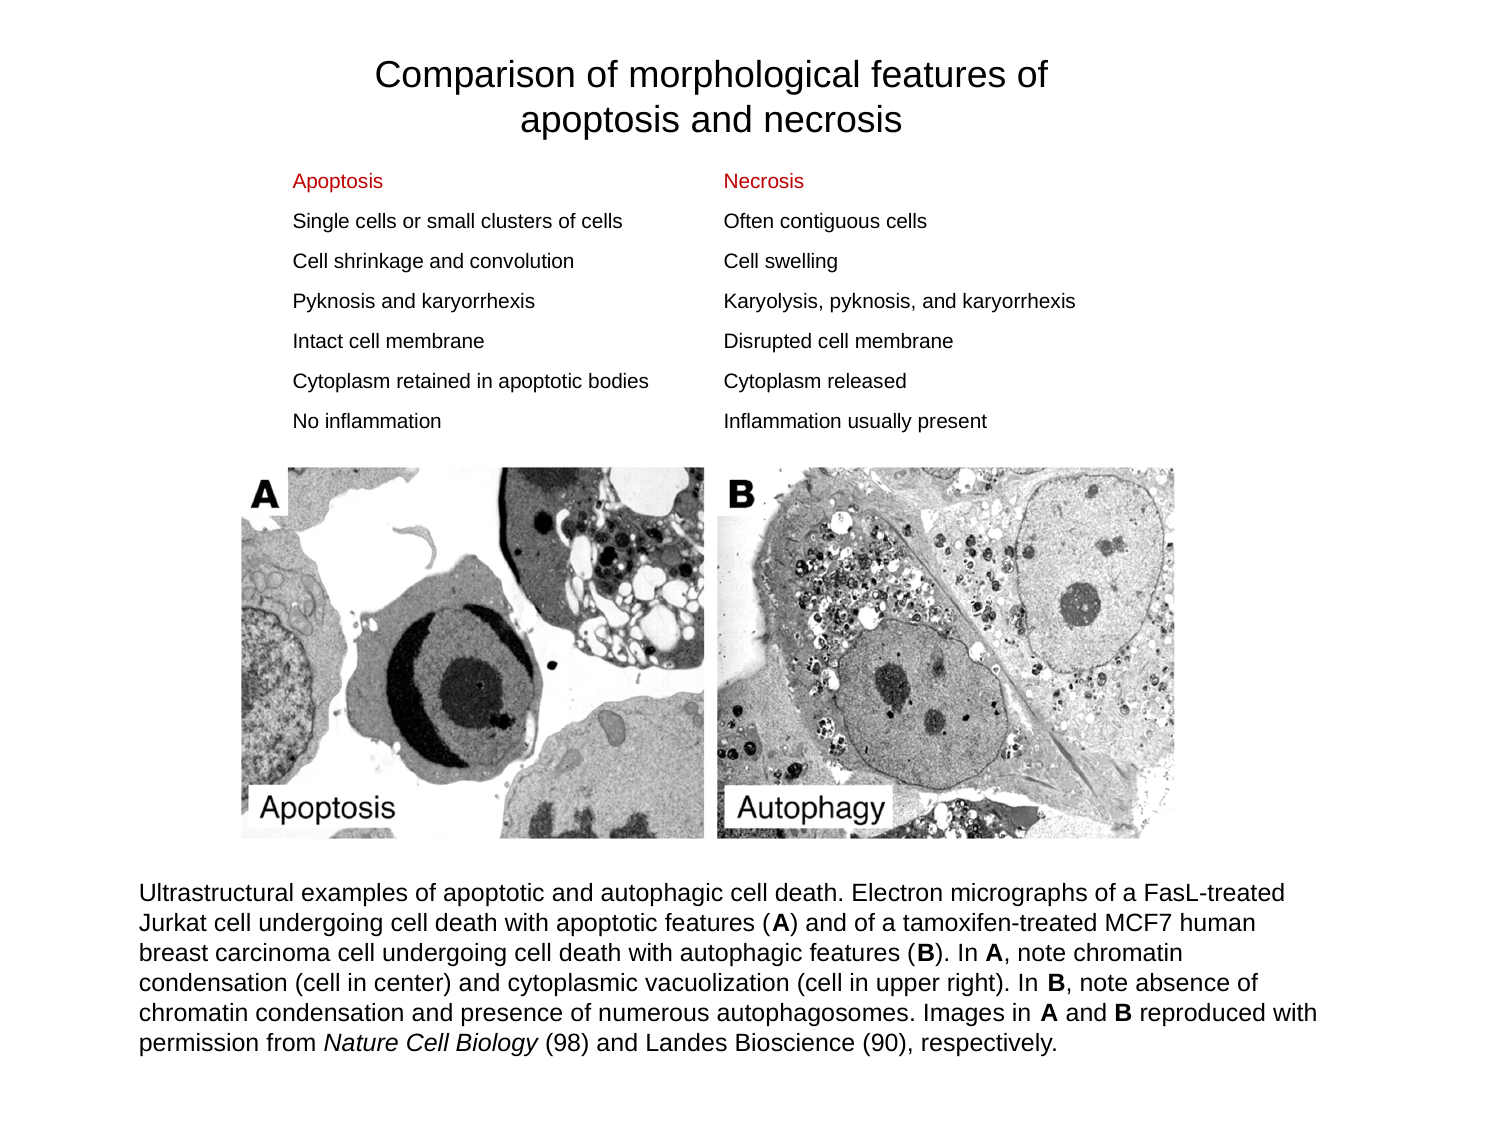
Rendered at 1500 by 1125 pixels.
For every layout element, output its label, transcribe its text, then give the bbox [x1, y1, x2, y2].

table_cell Inflammation usually present [709, 401, 1140, 441]
table_cell Single cells or small clusters of cells [278, 201, 709, 241]
table_cell Intact cell membrane [278, 321, 709, 361]
text_box Ultrastructural examples of apoptotic and autophagic cell death. Electron micrographs of a FasL-treated Jurkat cell undergoing cell death with apoptotic features (A) and of a tamoxifen-treated MCF7 human breast carcinoma cell undergoing cell death with autophagic features (B). In A, note chromatin condensation (cell in center) and cytoplasmic vacuolization (cell in upper right). In B, note absence of chromatin condensation and presence of numerous autophagosomes. Images in A and B reproduced with permission from Nature Cell Biology (98) and Landes Bioscience (90), respectively. [123, 869, 1341, 1064]
text_box Comparison of morphological features of apoptosis and necrosis [336, 42, 1087, 148]
table_header Apoptosis [278, 161, 709, 201]
table_cell Cytoplasm retained in apoptotic bodies [278, 361, 709, 401]
picture [229, 455, 1194, 858]
table_cell Cell swelling [709, 241, 1140, 281]
table_cell No inflammation [278, 401, 709, 441]
table_cell Often contiguous cells [709, 201, 1140, 241]
table_cell Cytoplasm released [709, 361, 1140, 401]
table_header Necrosis [709, 161, 1140, 201]
table_cell Disrupted cell membrane [709, 321, 1140, 361]
table_cell Cell shrinkage and convolution [278, 241, 709, 281]
table_cell Karyolysis, pyknosis, and karyorrhexis [709, 281, 1140, 321]
table_cell Pyknosis and karyorrhexis [278, 281, 709, 321]
